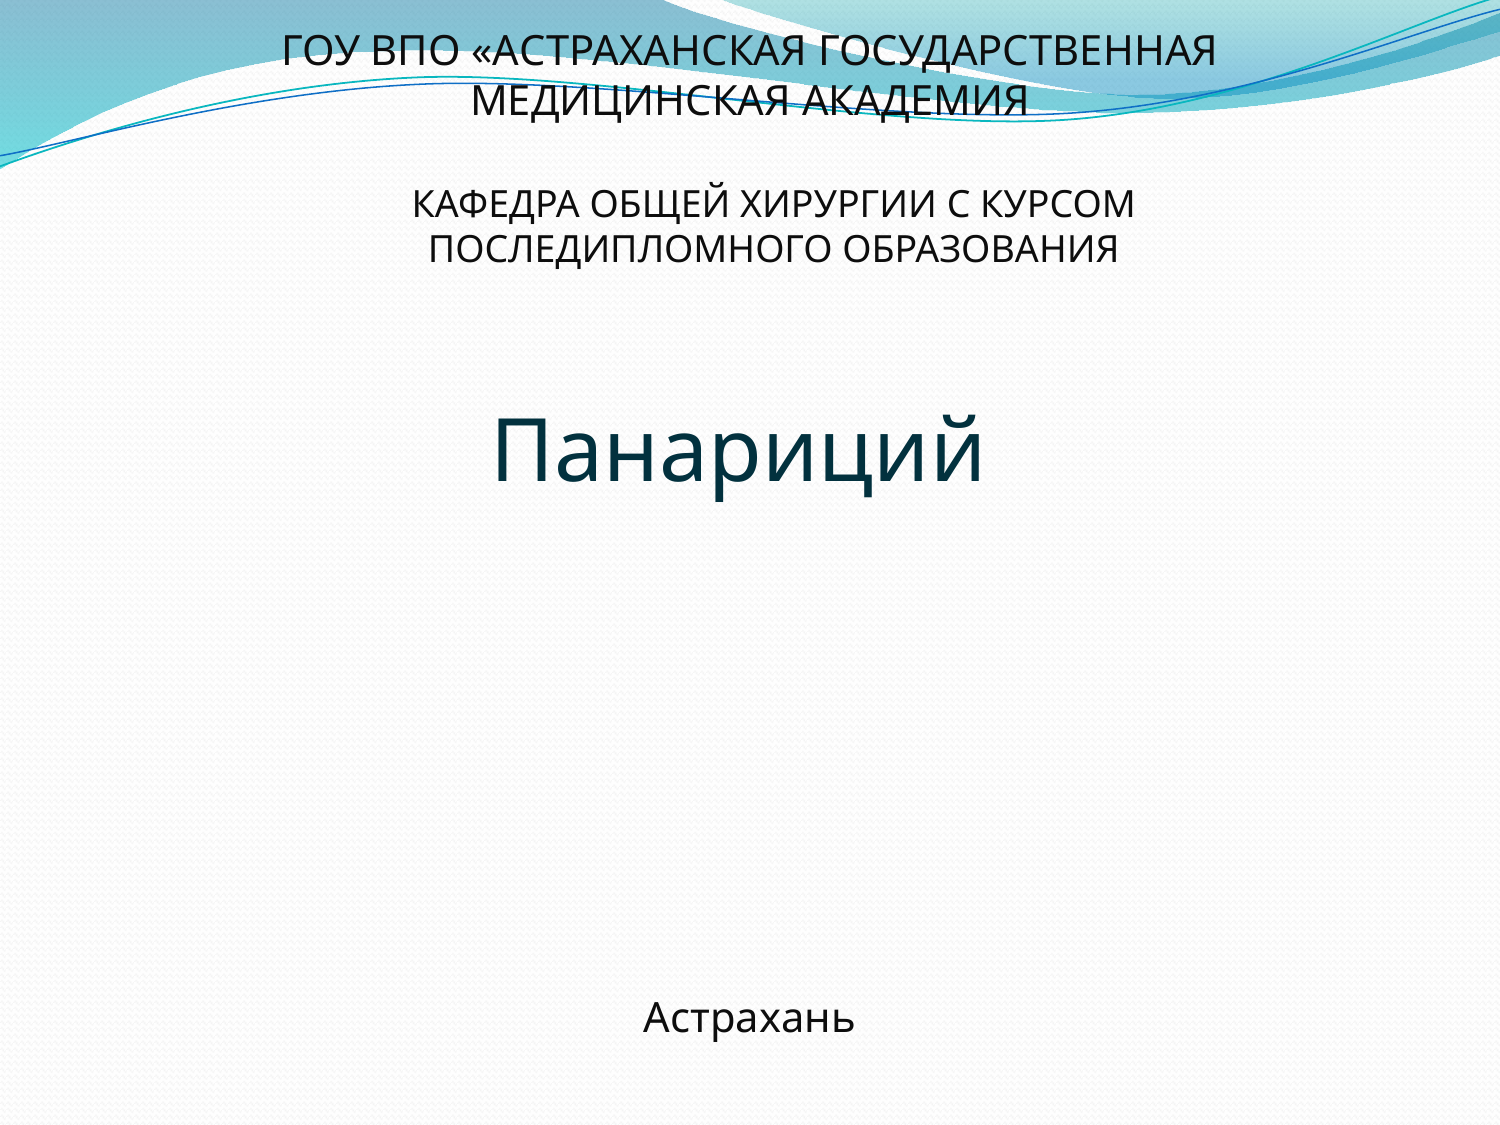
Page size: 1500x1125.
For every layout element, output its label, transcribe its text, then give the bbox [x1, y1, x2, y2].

text_box Панариций [0, 386, 1500, 507]
text_box КАФЕДРА ОБЩЕЙ ХИРУРГИИ С КУРСОМ ПОСЛЕДИПЛОМНОГО ОБРАЗОВАНИЯ [336, 172, 1212, 278]
text_box Астрахань [393, 983, 1107, 1049]
text_box ГОУ ВПО «АСТРАХАНСКАЯ ГОСУДАРСТВЕННАЯ МЕДИЦИНСКАЯ АКАДЕМИЯ [131, 16, 1369, 132]
